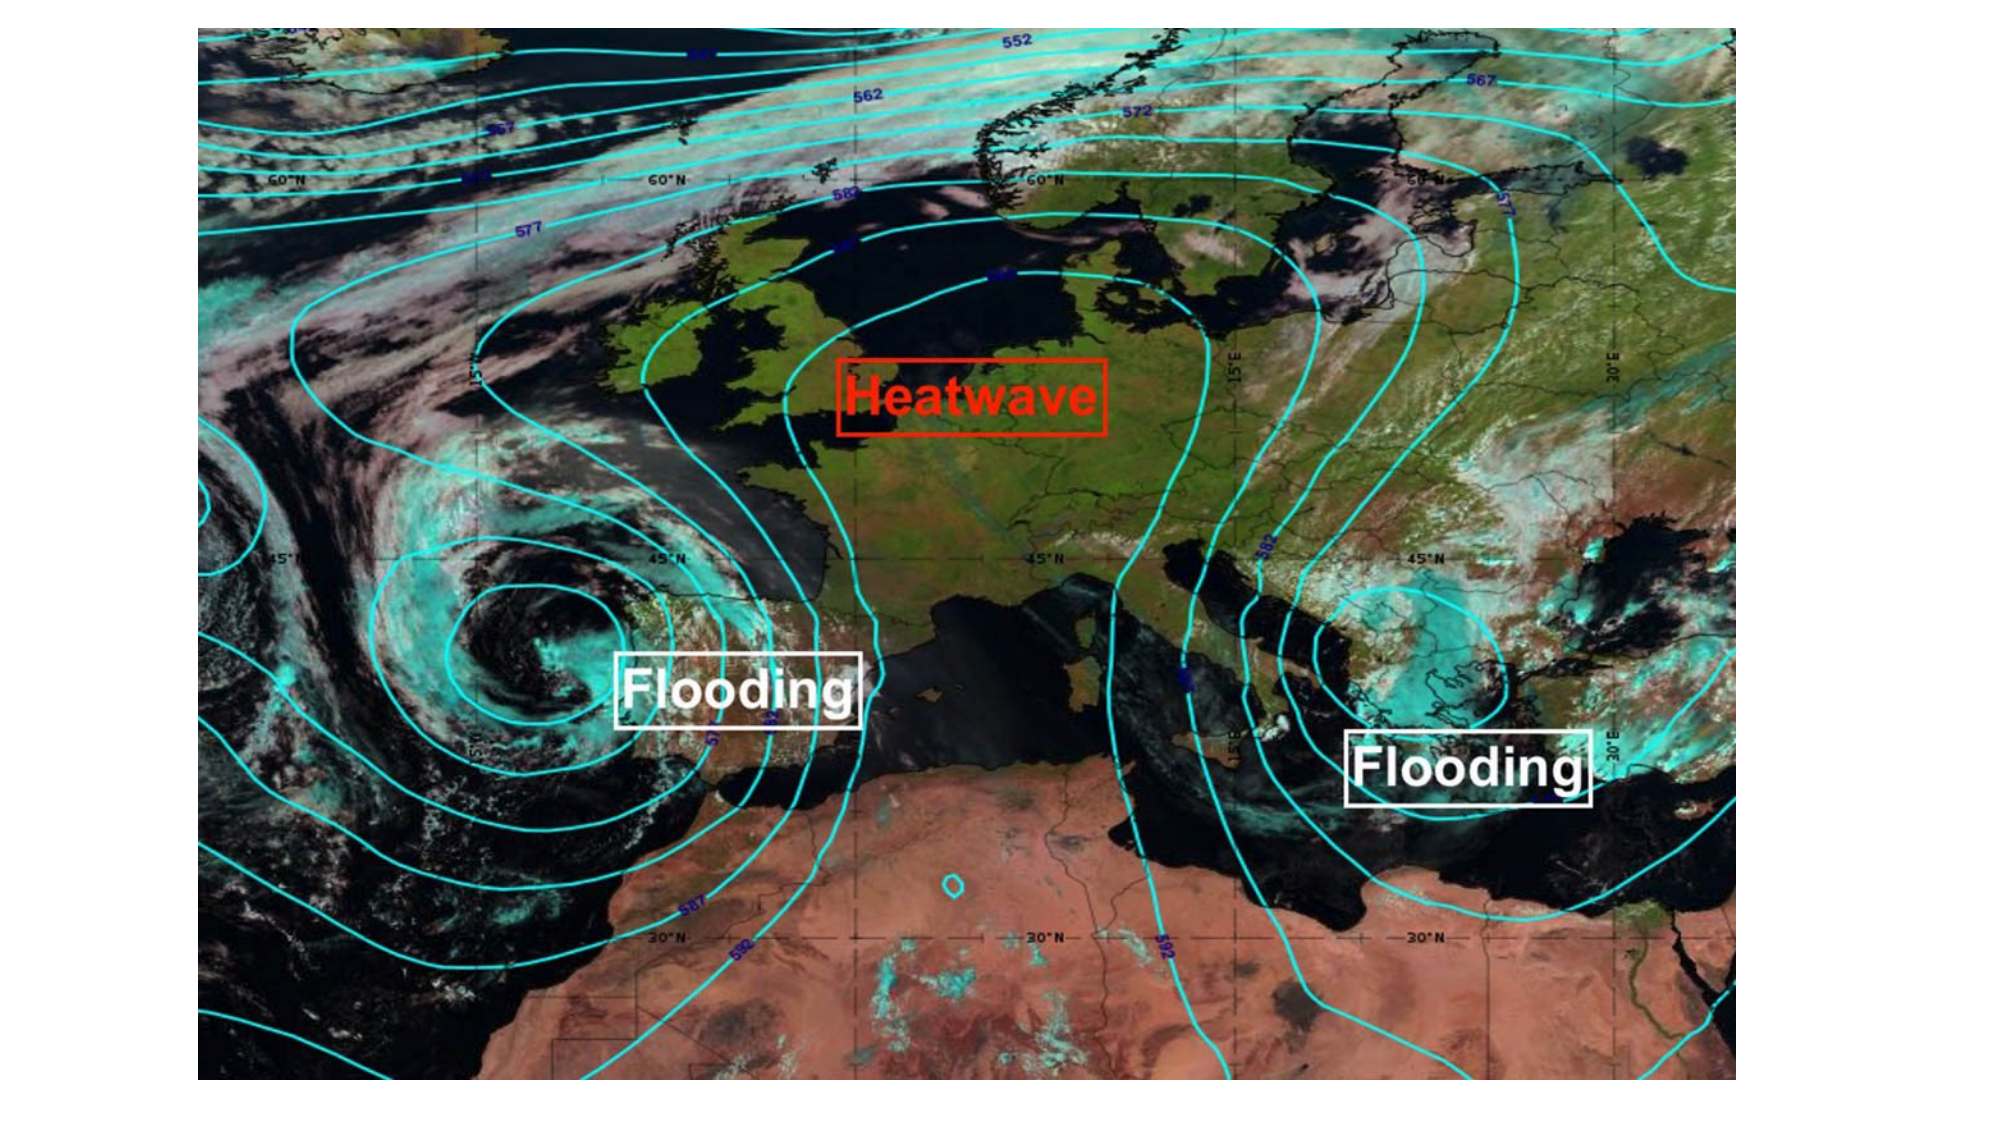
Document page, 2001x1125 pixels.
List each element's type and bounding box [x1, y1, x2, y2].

list [198, 28, 1737, 1081]
